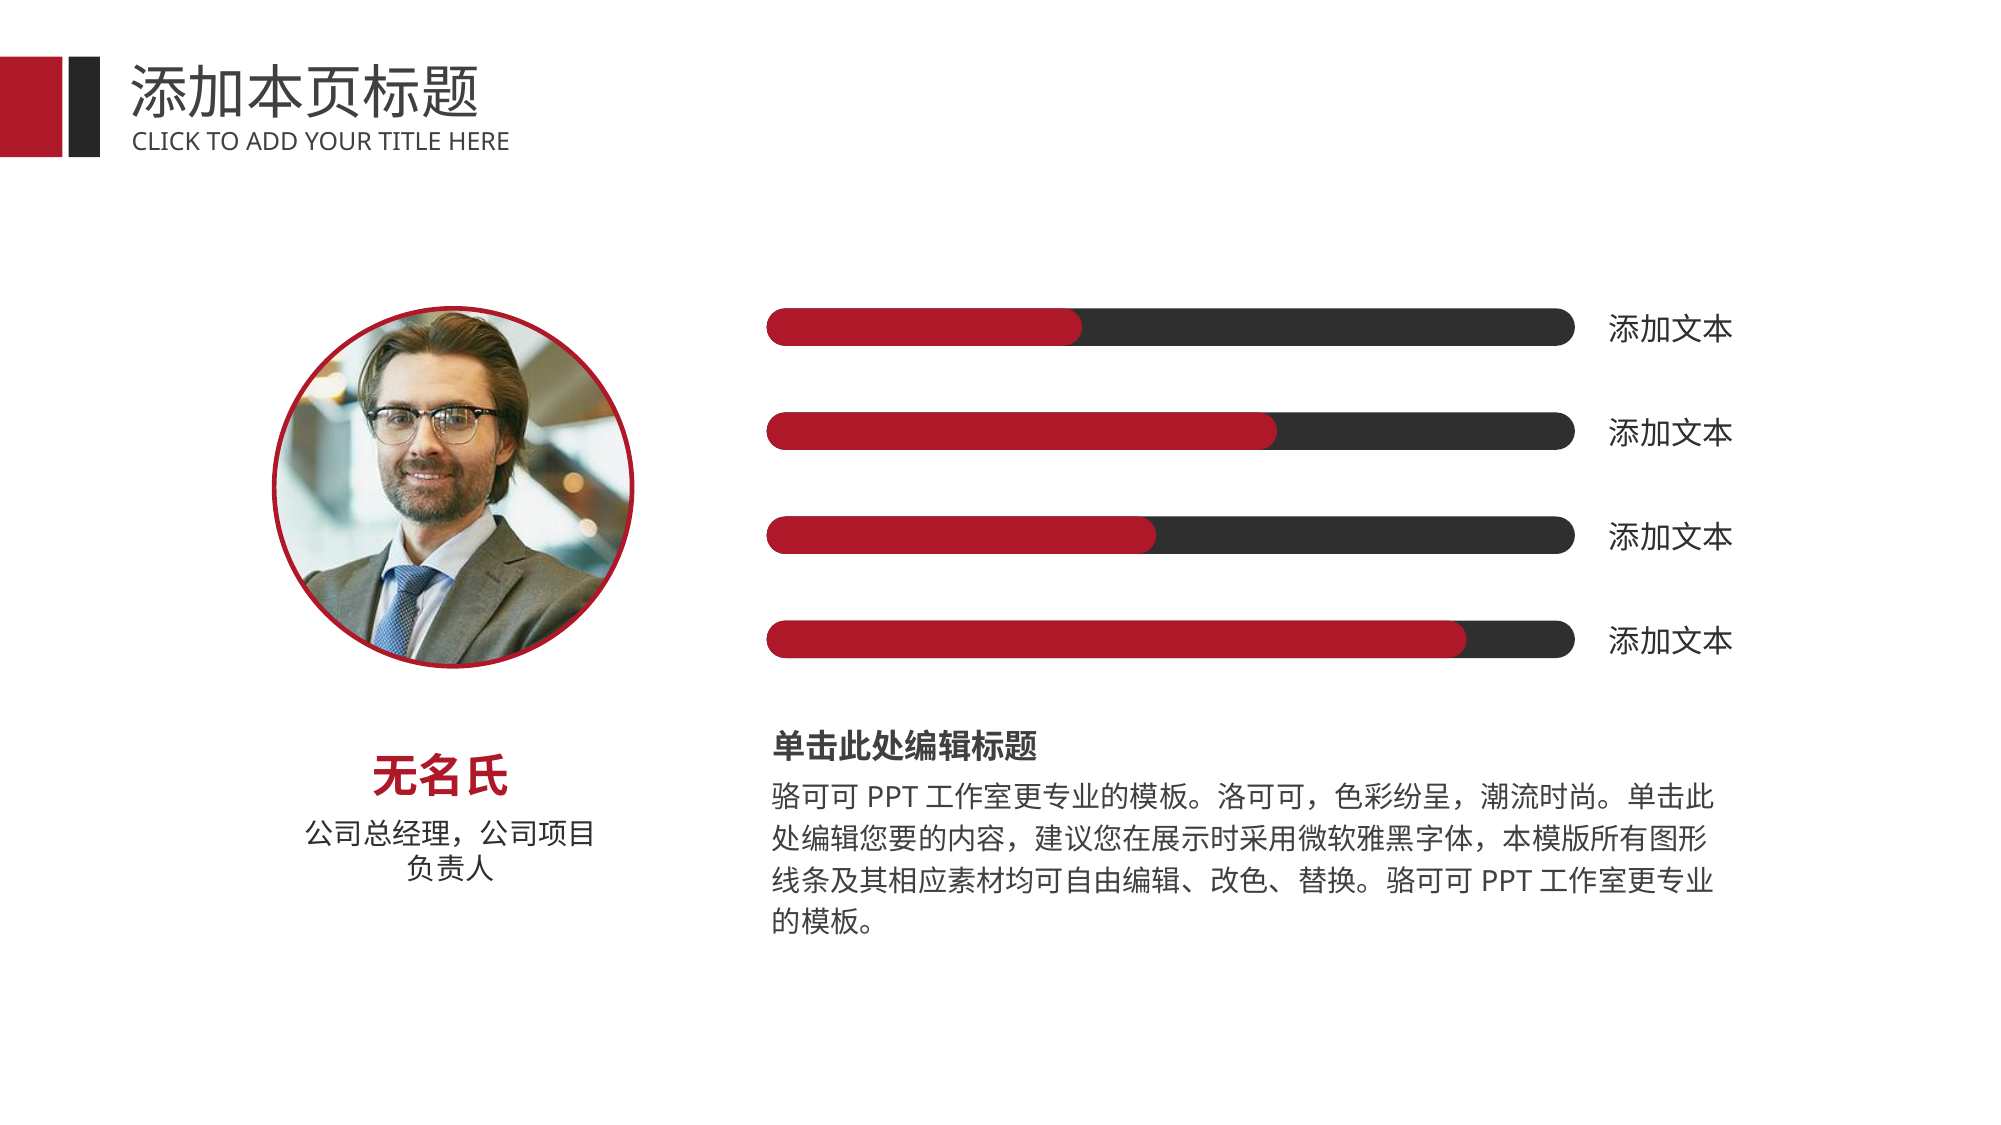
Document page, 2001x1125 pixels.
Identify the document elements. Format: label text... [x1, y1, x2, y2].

text_box [765, 411, 1279, 451]
text_box [765, 307, 1084, 347]
text_box 单击此处编辑标题 [757, 710, 1111, 773]
text_box 添加文本 [1594, 301, 1749, 354]
text_box [765, 619, 1468, 660]
text_box [765, 515, 1158, 556]
text_box 无名氏 [357, 739, 538, 807]
text_box 添加文本 [1594, 509, 1749, 563]
text_box 添加文本 [1594, 613, 1749, 667]
text_box 添加文本 [1594, 405, 1749, 458]
text_box [1138, 515, 1576, 556]
text_box [1264, 411, 1576, 451]
text_box [1069, 307, 1576, 347]
text_box 公司总经理，公司项目负责人 [281, 807, 621, 893]
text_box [0, 48, 586, 164]
text_box 骆可可PPT工作室更专业的模板。洛可可，色彩纷呈，潮流时尚。单击此处编辑您要的内容，建议您在展示时采用微软雅黑字体，本模版所有图形线条及其相应素材均可自由编辑、改色、替换。骆可可PPT工作室更专业的模板。 [757, 763, 1751, 947]
text_box [273, 307, 634, 668]
text_box [1449, 619, 1576, 660]
